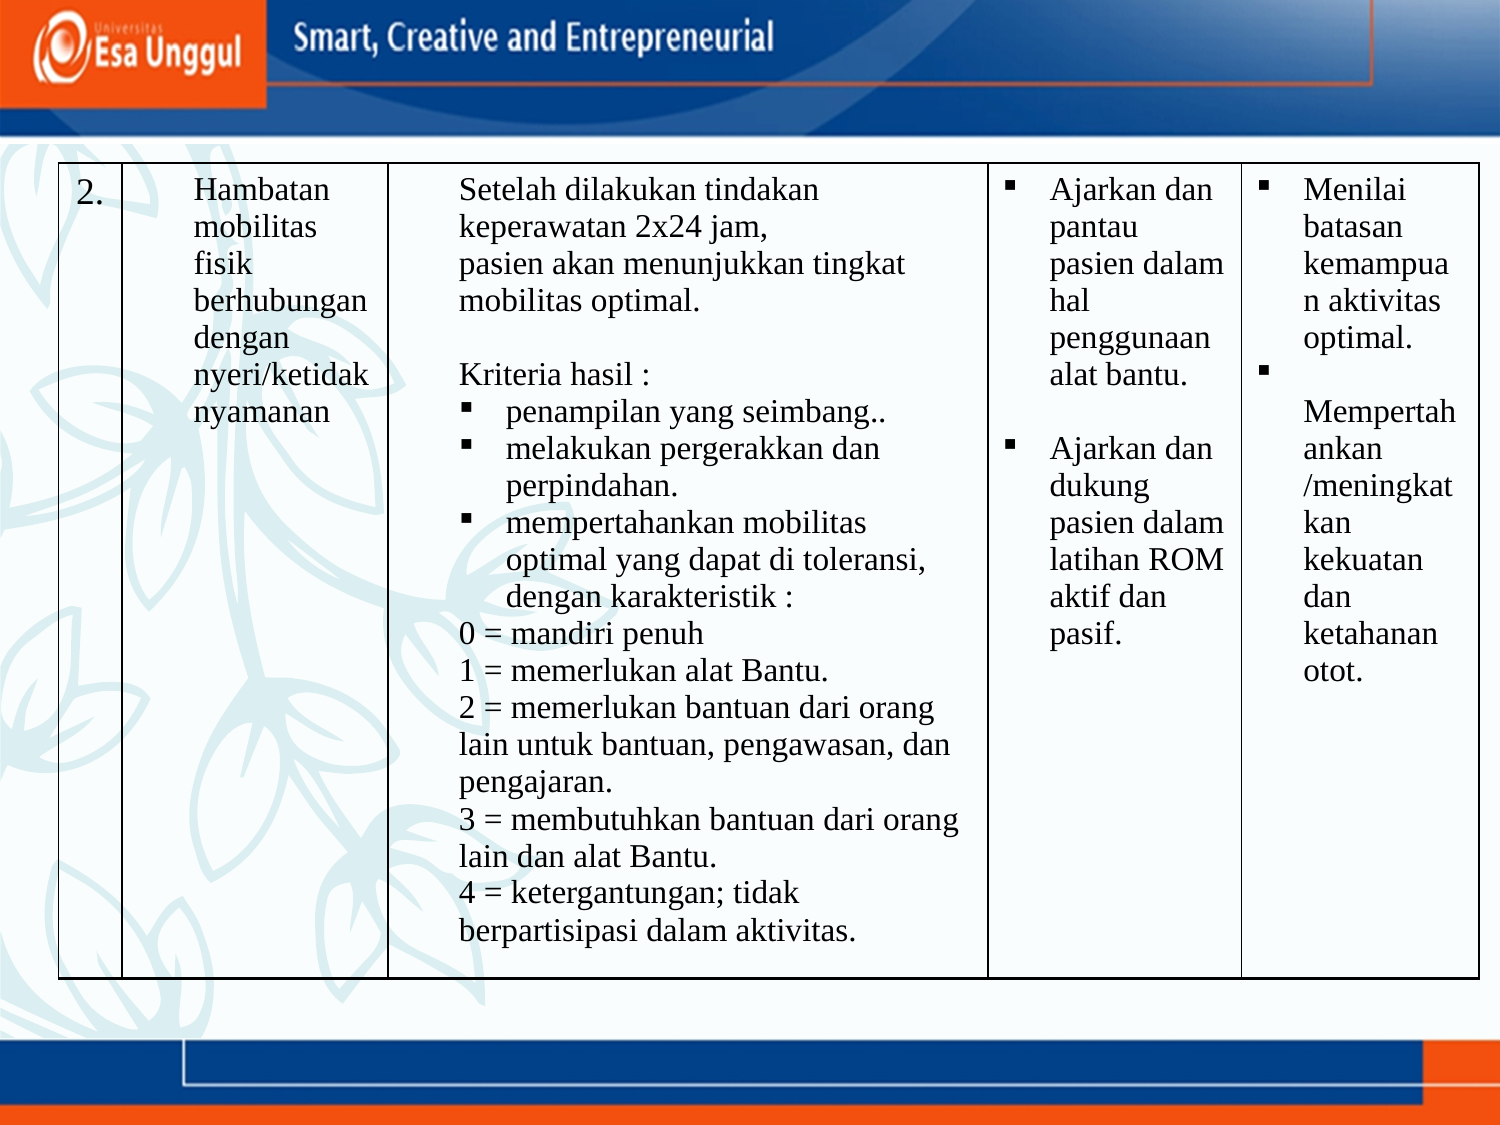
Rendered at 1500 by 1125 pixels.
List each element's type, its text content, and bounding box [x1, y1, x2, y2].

table_header Hambatan mobilitas fisik berhubungan dengan nyeri/ketidak nyamanan [123, 164, 387, 977]
table_header Setelah dilakukan tindakan keperawatan 2x24 jam, pasien akan menunjukkan tingkat mobilitas optimal. Kriteria hasil : penampilan yang seimbang.. melakukan pergerakkan dan perpindahan. mempertahankan mobilitas optimal yang dapat di toleransi, dengan karakteristik : 0 = mandiri penuh 1 = memerlukan alat Bantu. 2 = memerlukan bantuan dari orang lain untuk bantuan, pengawasan, dan pengajaran. 3 = membutuhkan bantuan dari orang lain dan alat Bantu. 4 = ketergantungan; tidak berpartisipasi dalam aktivitas. [389, 164, 987, 977]
table_header Menilai batasan kemampuan aktivitas optimal. Mempertahankan /meningkatkan kekuatan dan ketahanan otot. [1242, 164, 1478, 977]
picture [0, 1038, 1500, 1125]
picture [0, 0, 1500, 145]
table_header Ajarkan dan pantau pasien dalam hal penggunaan alat bantu. Ajarkan dan dukung pasien dalam latihan ROM aktif dan pasif. [989, 164, 1241, 977]
table_header 2. [59, 164, 121, 977]
